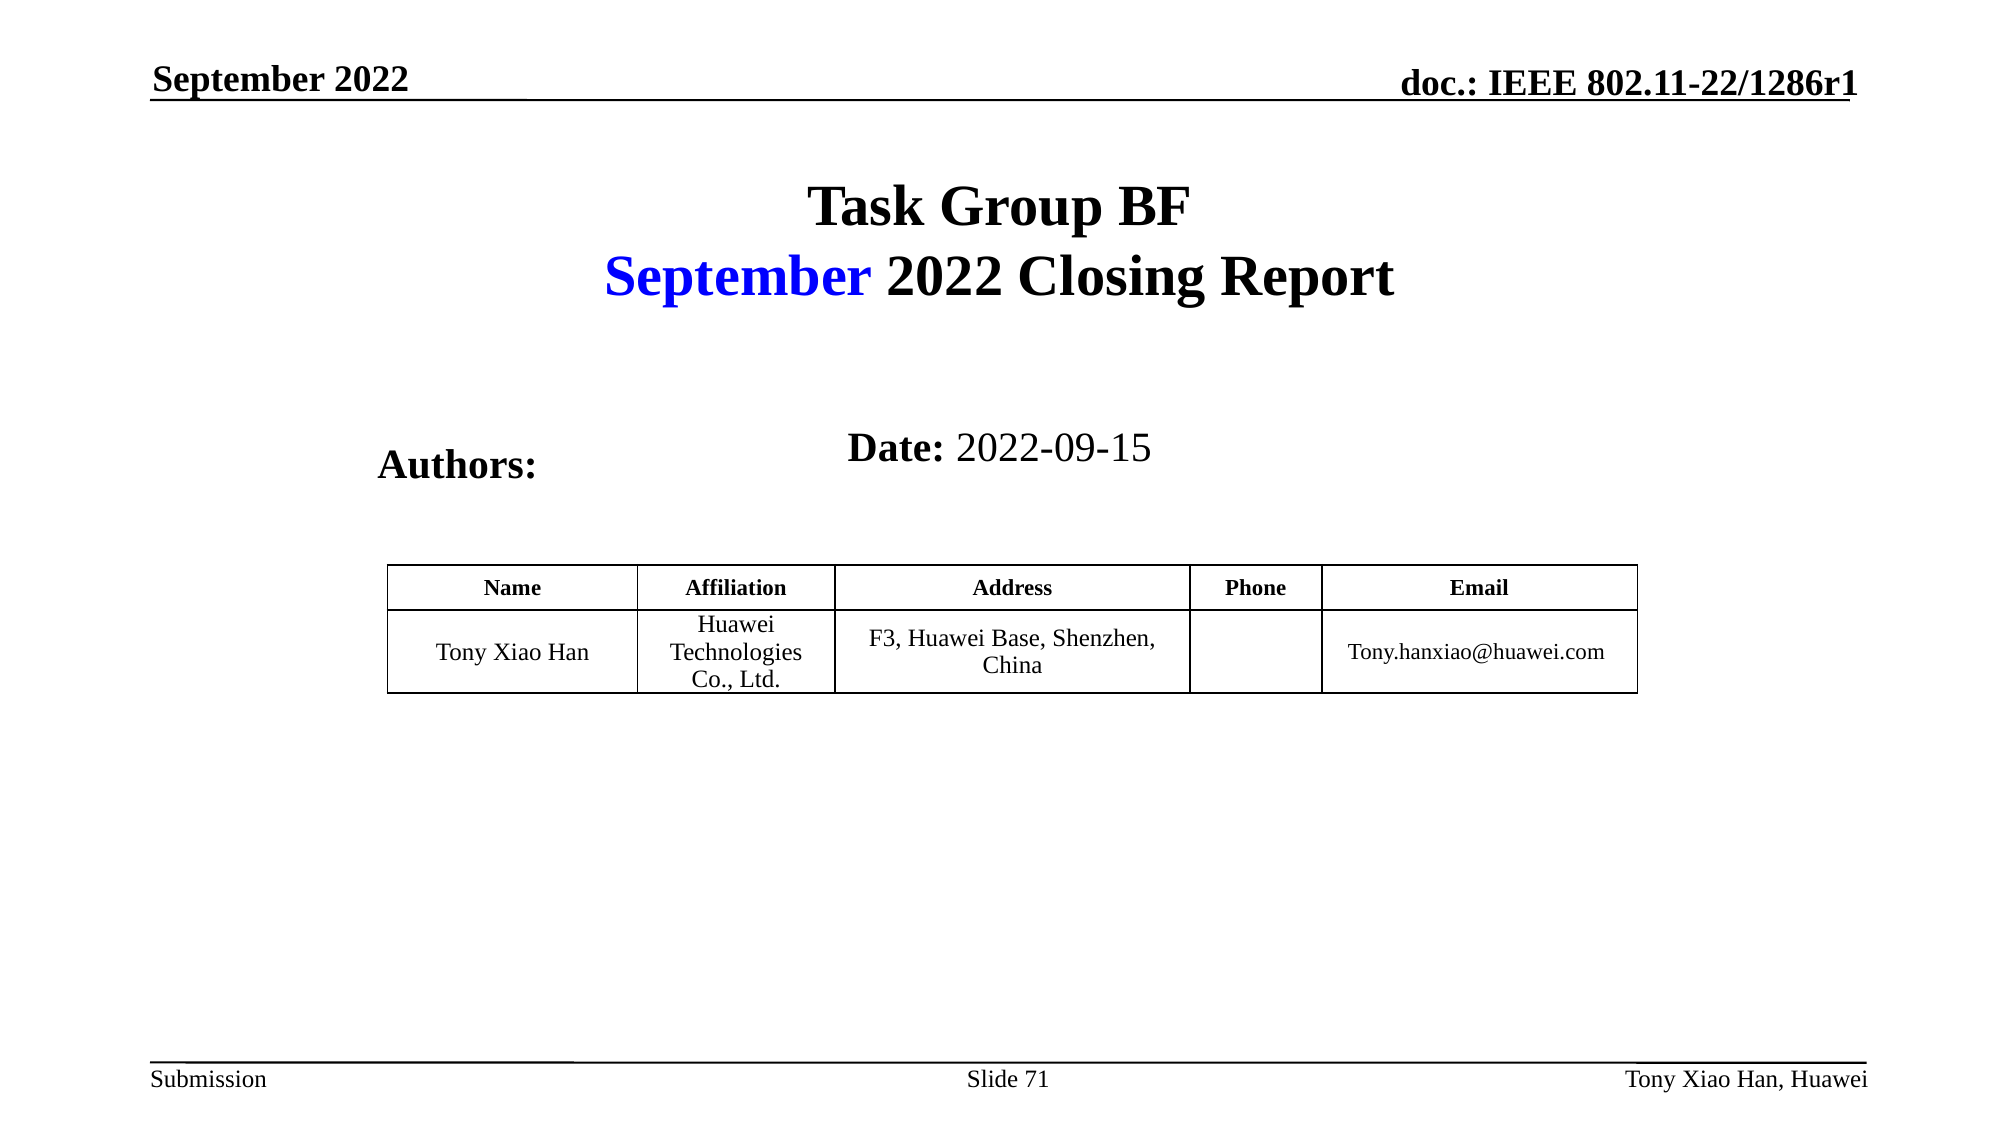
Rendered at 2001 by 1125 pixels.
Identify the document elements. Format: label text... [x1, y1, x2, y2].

table_header Name [388, 566, 637, 609]
table_cell Tony.hanxiao@huawei.com [1323, 611, 1637, 692]
table_cell [1191, 611, 1321, 692]
table_cell Tony Xiao Han [388, 611, 637, 692]
table_header Phone [1191, 566, 1321, 609]
table_header Affiliation [638, 566, 834, 609]
table_cell F3, Huawei Base, Shenzhen, China [836, 611, 1189, 692]
text_box Task Group BF September 2022 Closing Report [362, 149, 1638, 325]
table_cell Huawei Technologies Co., Ltd. [638, 611, 834, 692]
text_box Authors: [362, 428, 587, 470]
slide_number Slide 71 [950, 1061, 1067, 1123]
footer Tony Xiao Han, Huawei [1171, 1061, 1869, 1093]
table_header Address [836, 566, 1189, 609]
table_header Email [1323, 566, 1637, 609]
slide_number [152, 54, 563, 100]
text_box Date: 2022-09-15 [362, 412, 1638, 500]
